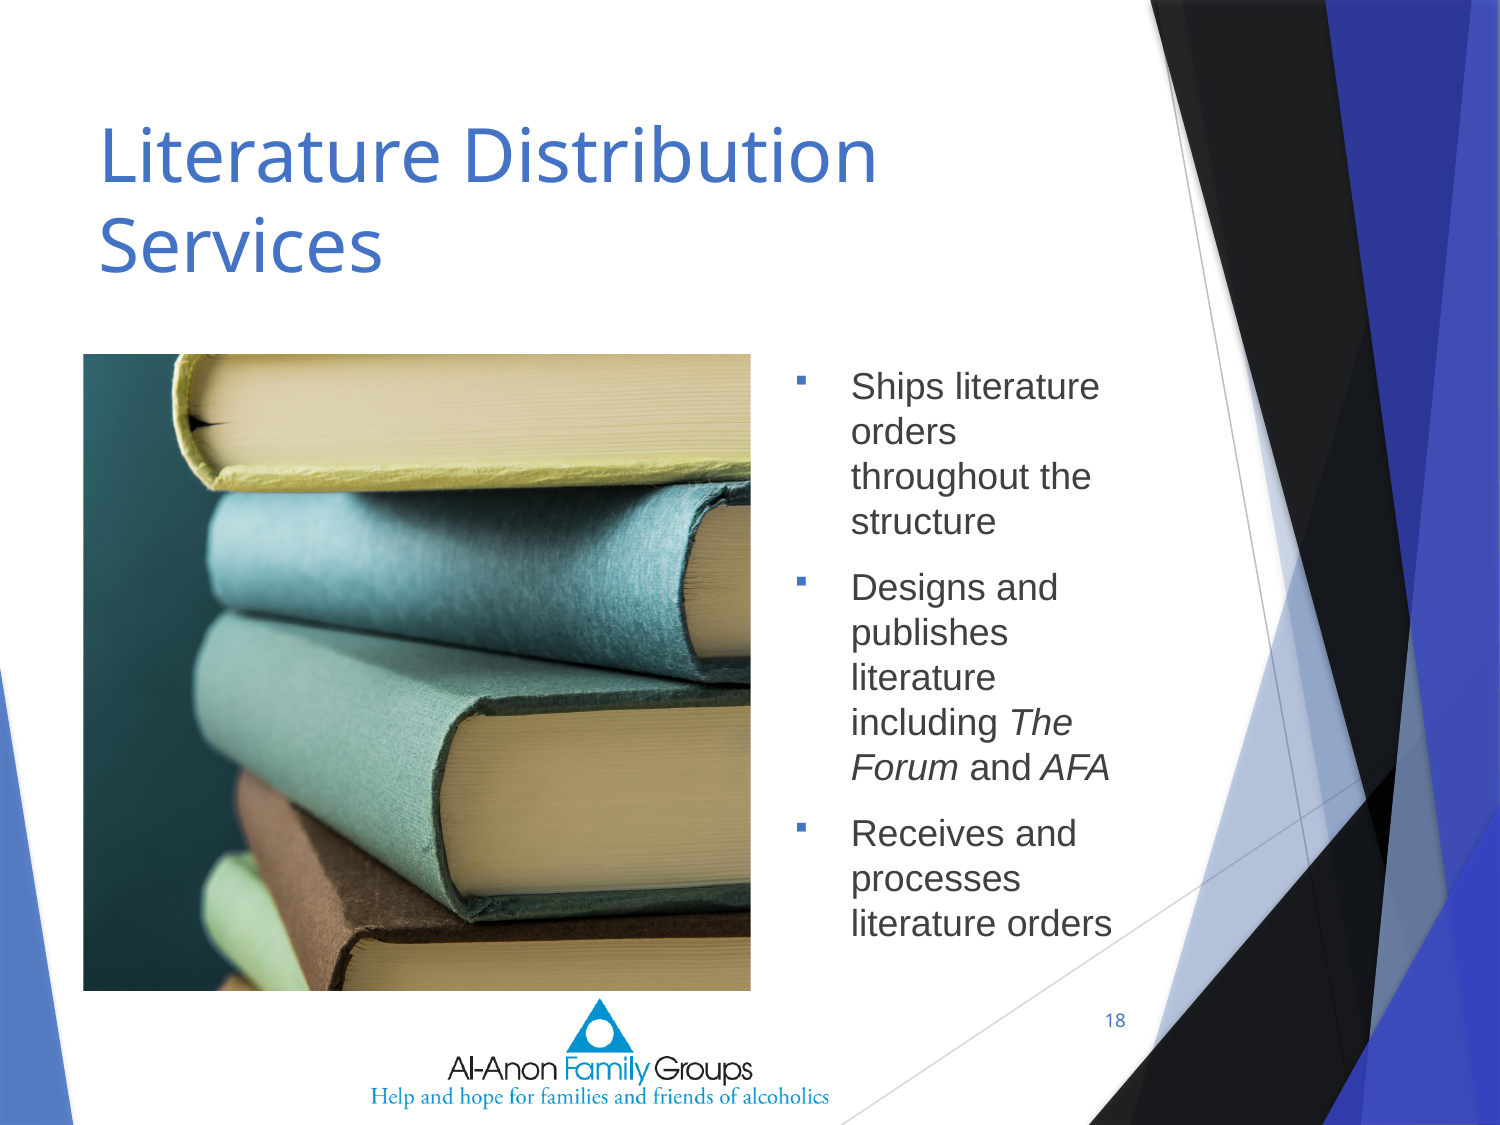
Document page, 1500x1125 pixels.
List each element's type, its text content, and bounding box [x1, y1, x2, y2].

slide_number 18 [1056, 991, 1141, 1051]
picture [82, 353, 752, 992]
title Literature Distribution Services [83, 99, 1141, 317]
list Ships literature orders throughout the structure Designs and publishes literature including The Forum and AFA Receives and processes literature orders [779, 354, 1141, 992]
